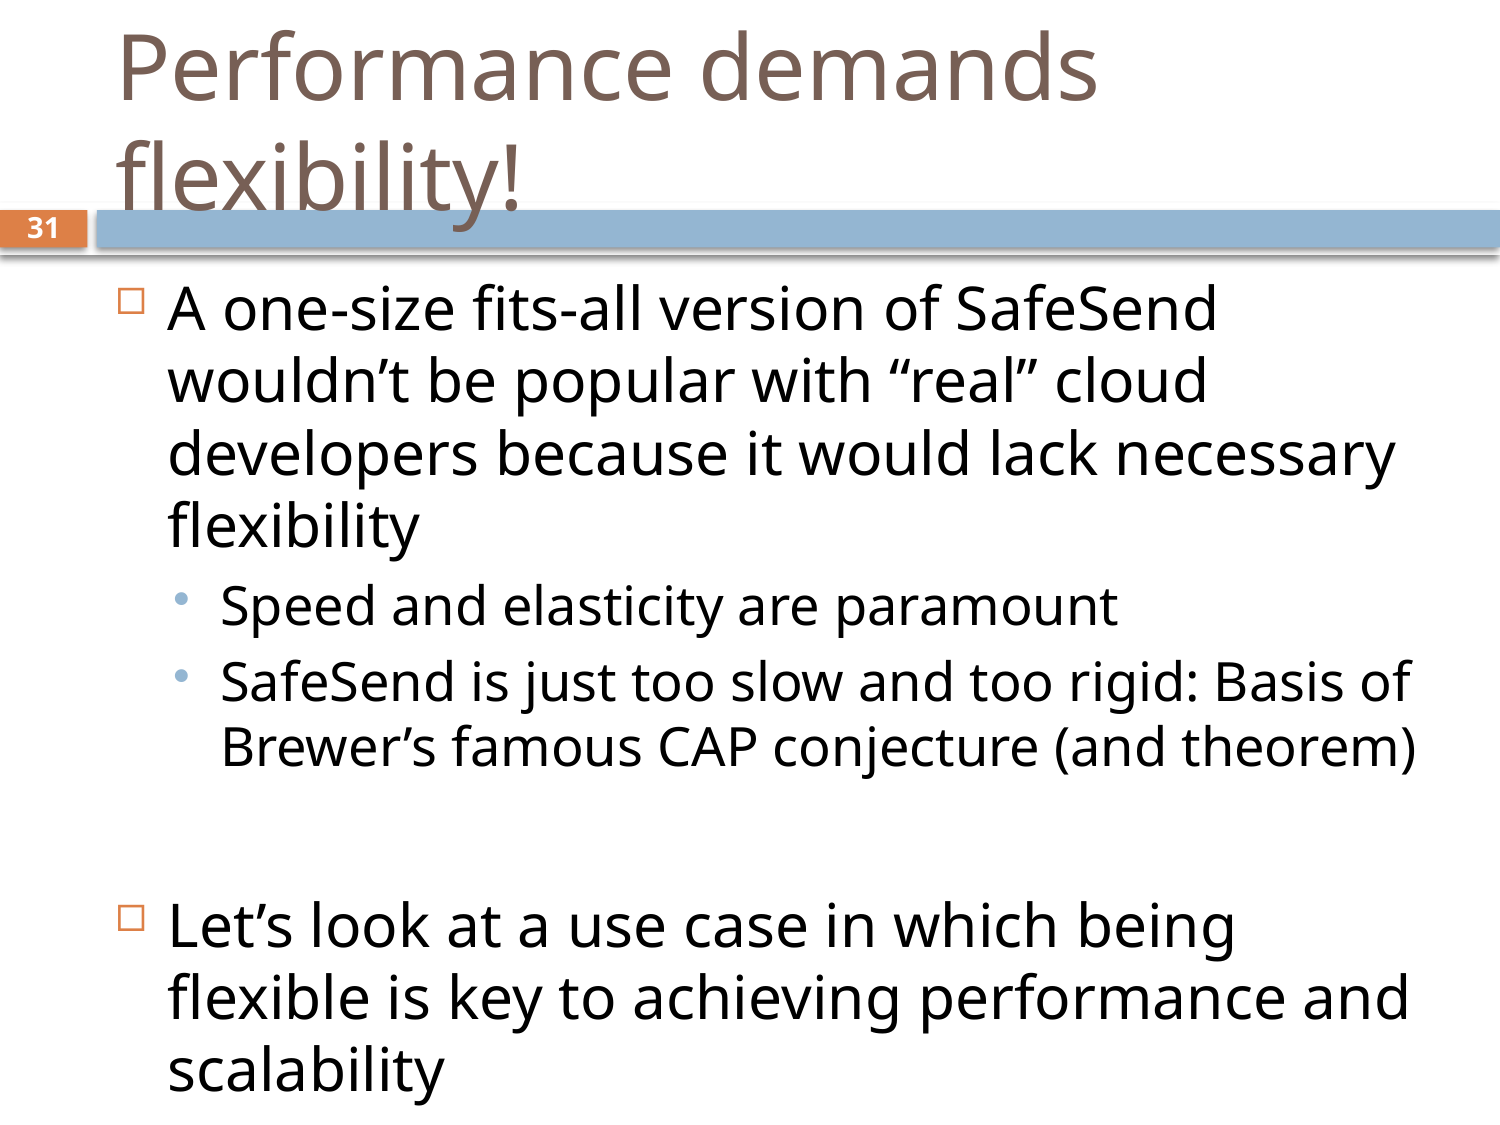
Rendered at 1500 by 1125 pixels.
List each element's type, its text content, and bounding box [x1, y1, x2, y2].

list A one-size fits-all version of SafeSend wouldn’t be popular with “real” cloud developers because it would lack necessary flexibility Speed and elasticity are paramount SafeSend is just too slow and too rigid: Basis of Brewer’s famous CAP conjecture (and theorem) Let’s look at a use case in which being flexible is key to achieving performance and scalability [100, 262, 1438, 1000]
title Performance demands flexibility! [100, 37, 1438, 200]
slide_number 31 [0, 208, 88, 249]
